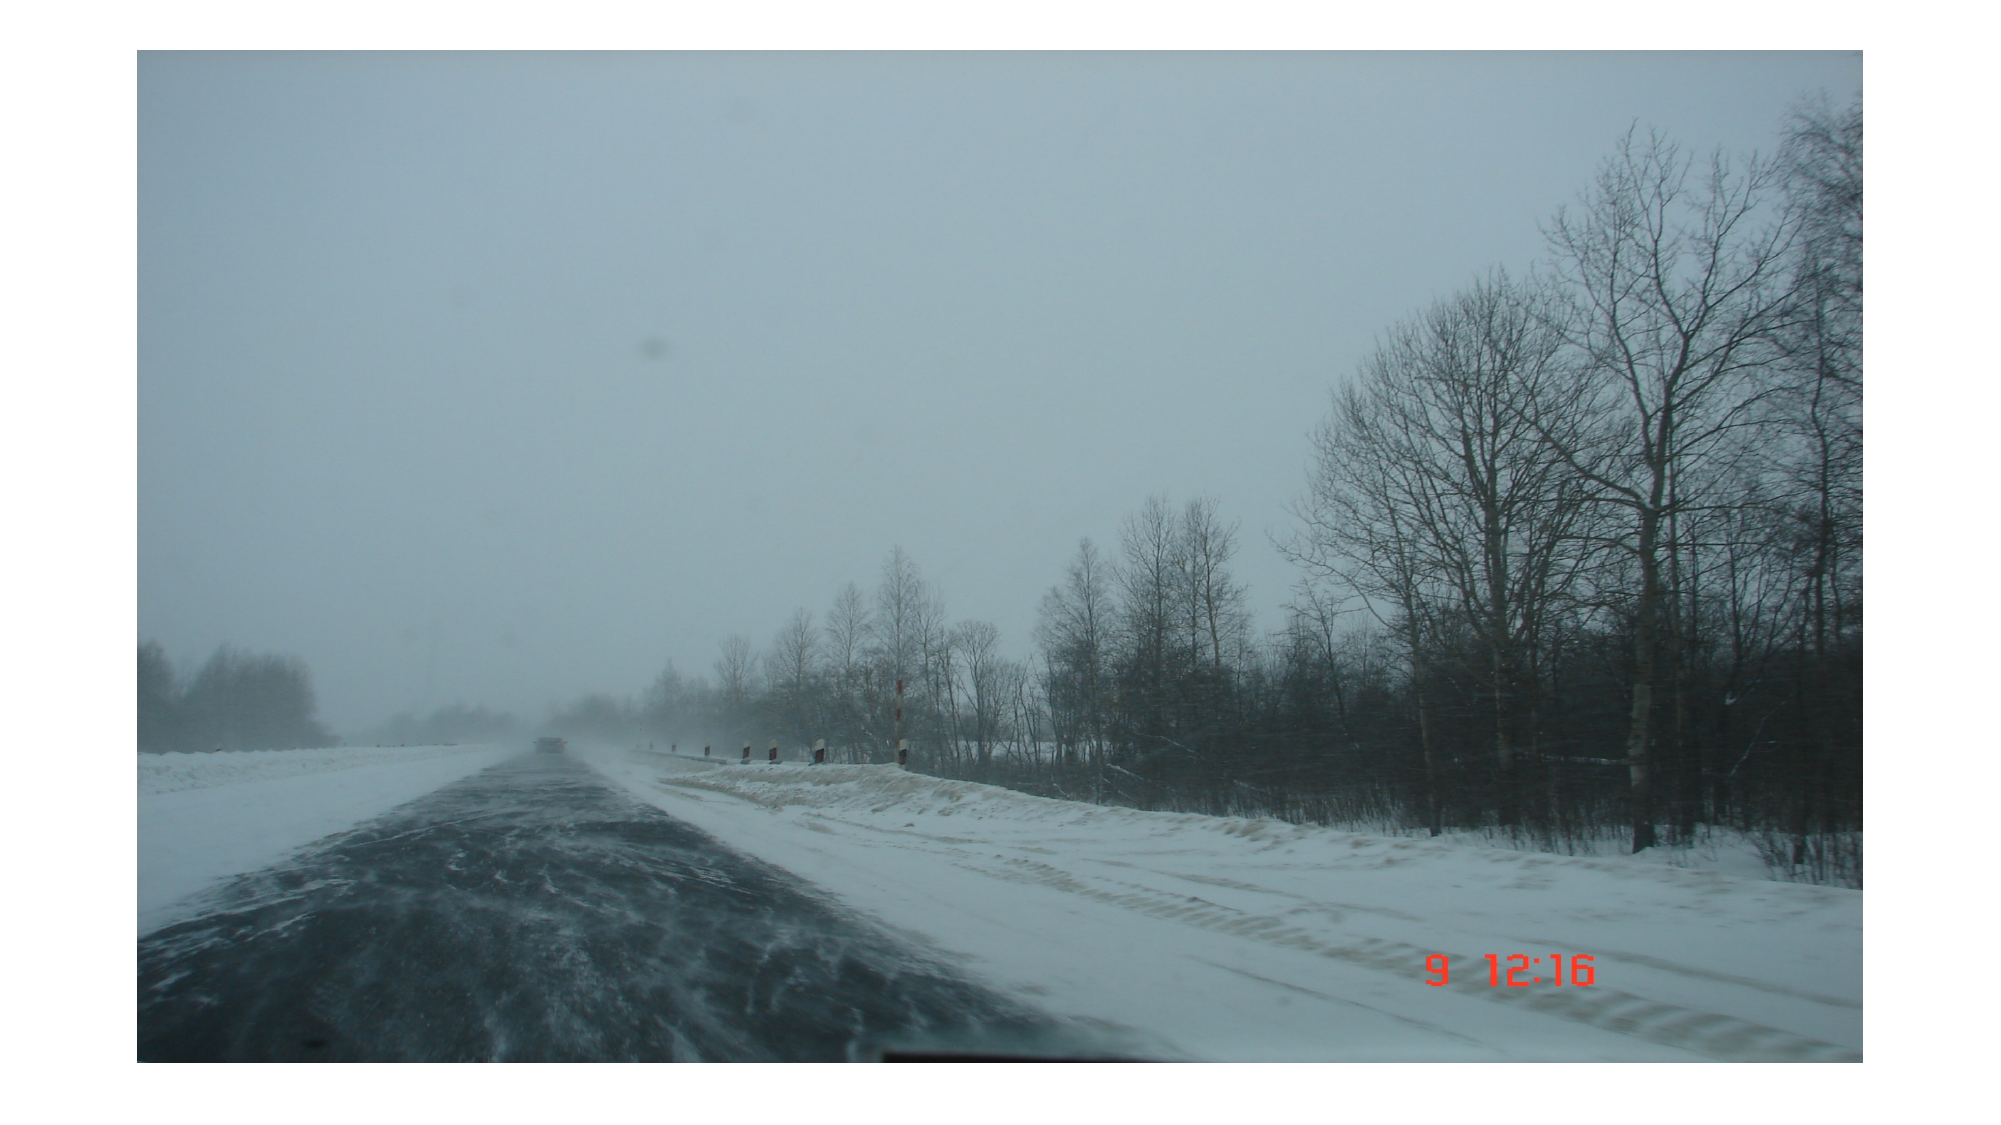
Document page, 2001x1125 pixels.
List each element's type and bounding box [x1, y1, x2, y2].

list [137, 50, 1863, 1063]
